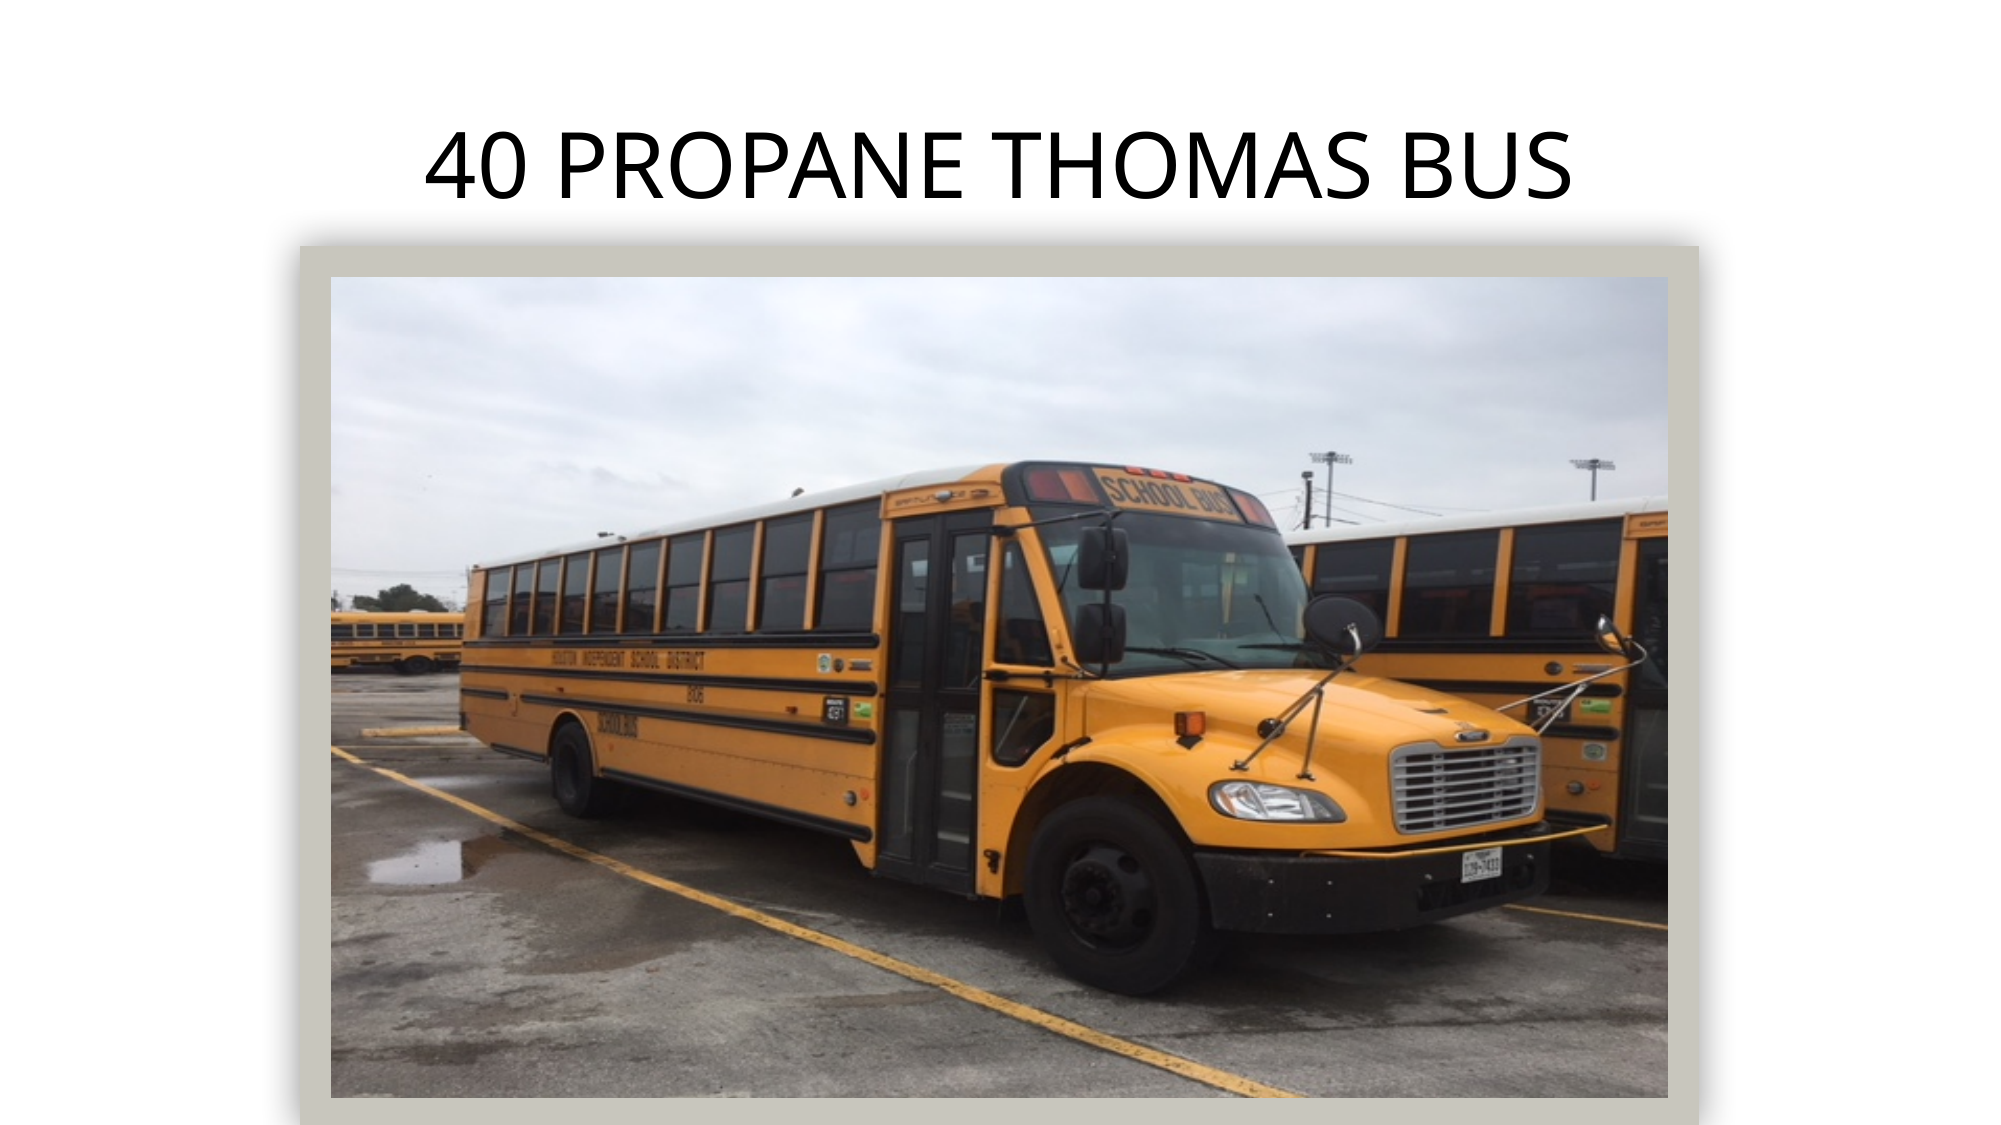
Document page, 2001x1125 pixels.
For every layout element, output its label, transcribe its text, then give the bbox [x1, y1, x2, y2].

title 40 PROPANE THOMAS BUS [137, 59, 1863, 278]
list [330, 277, 1668, 1099]
